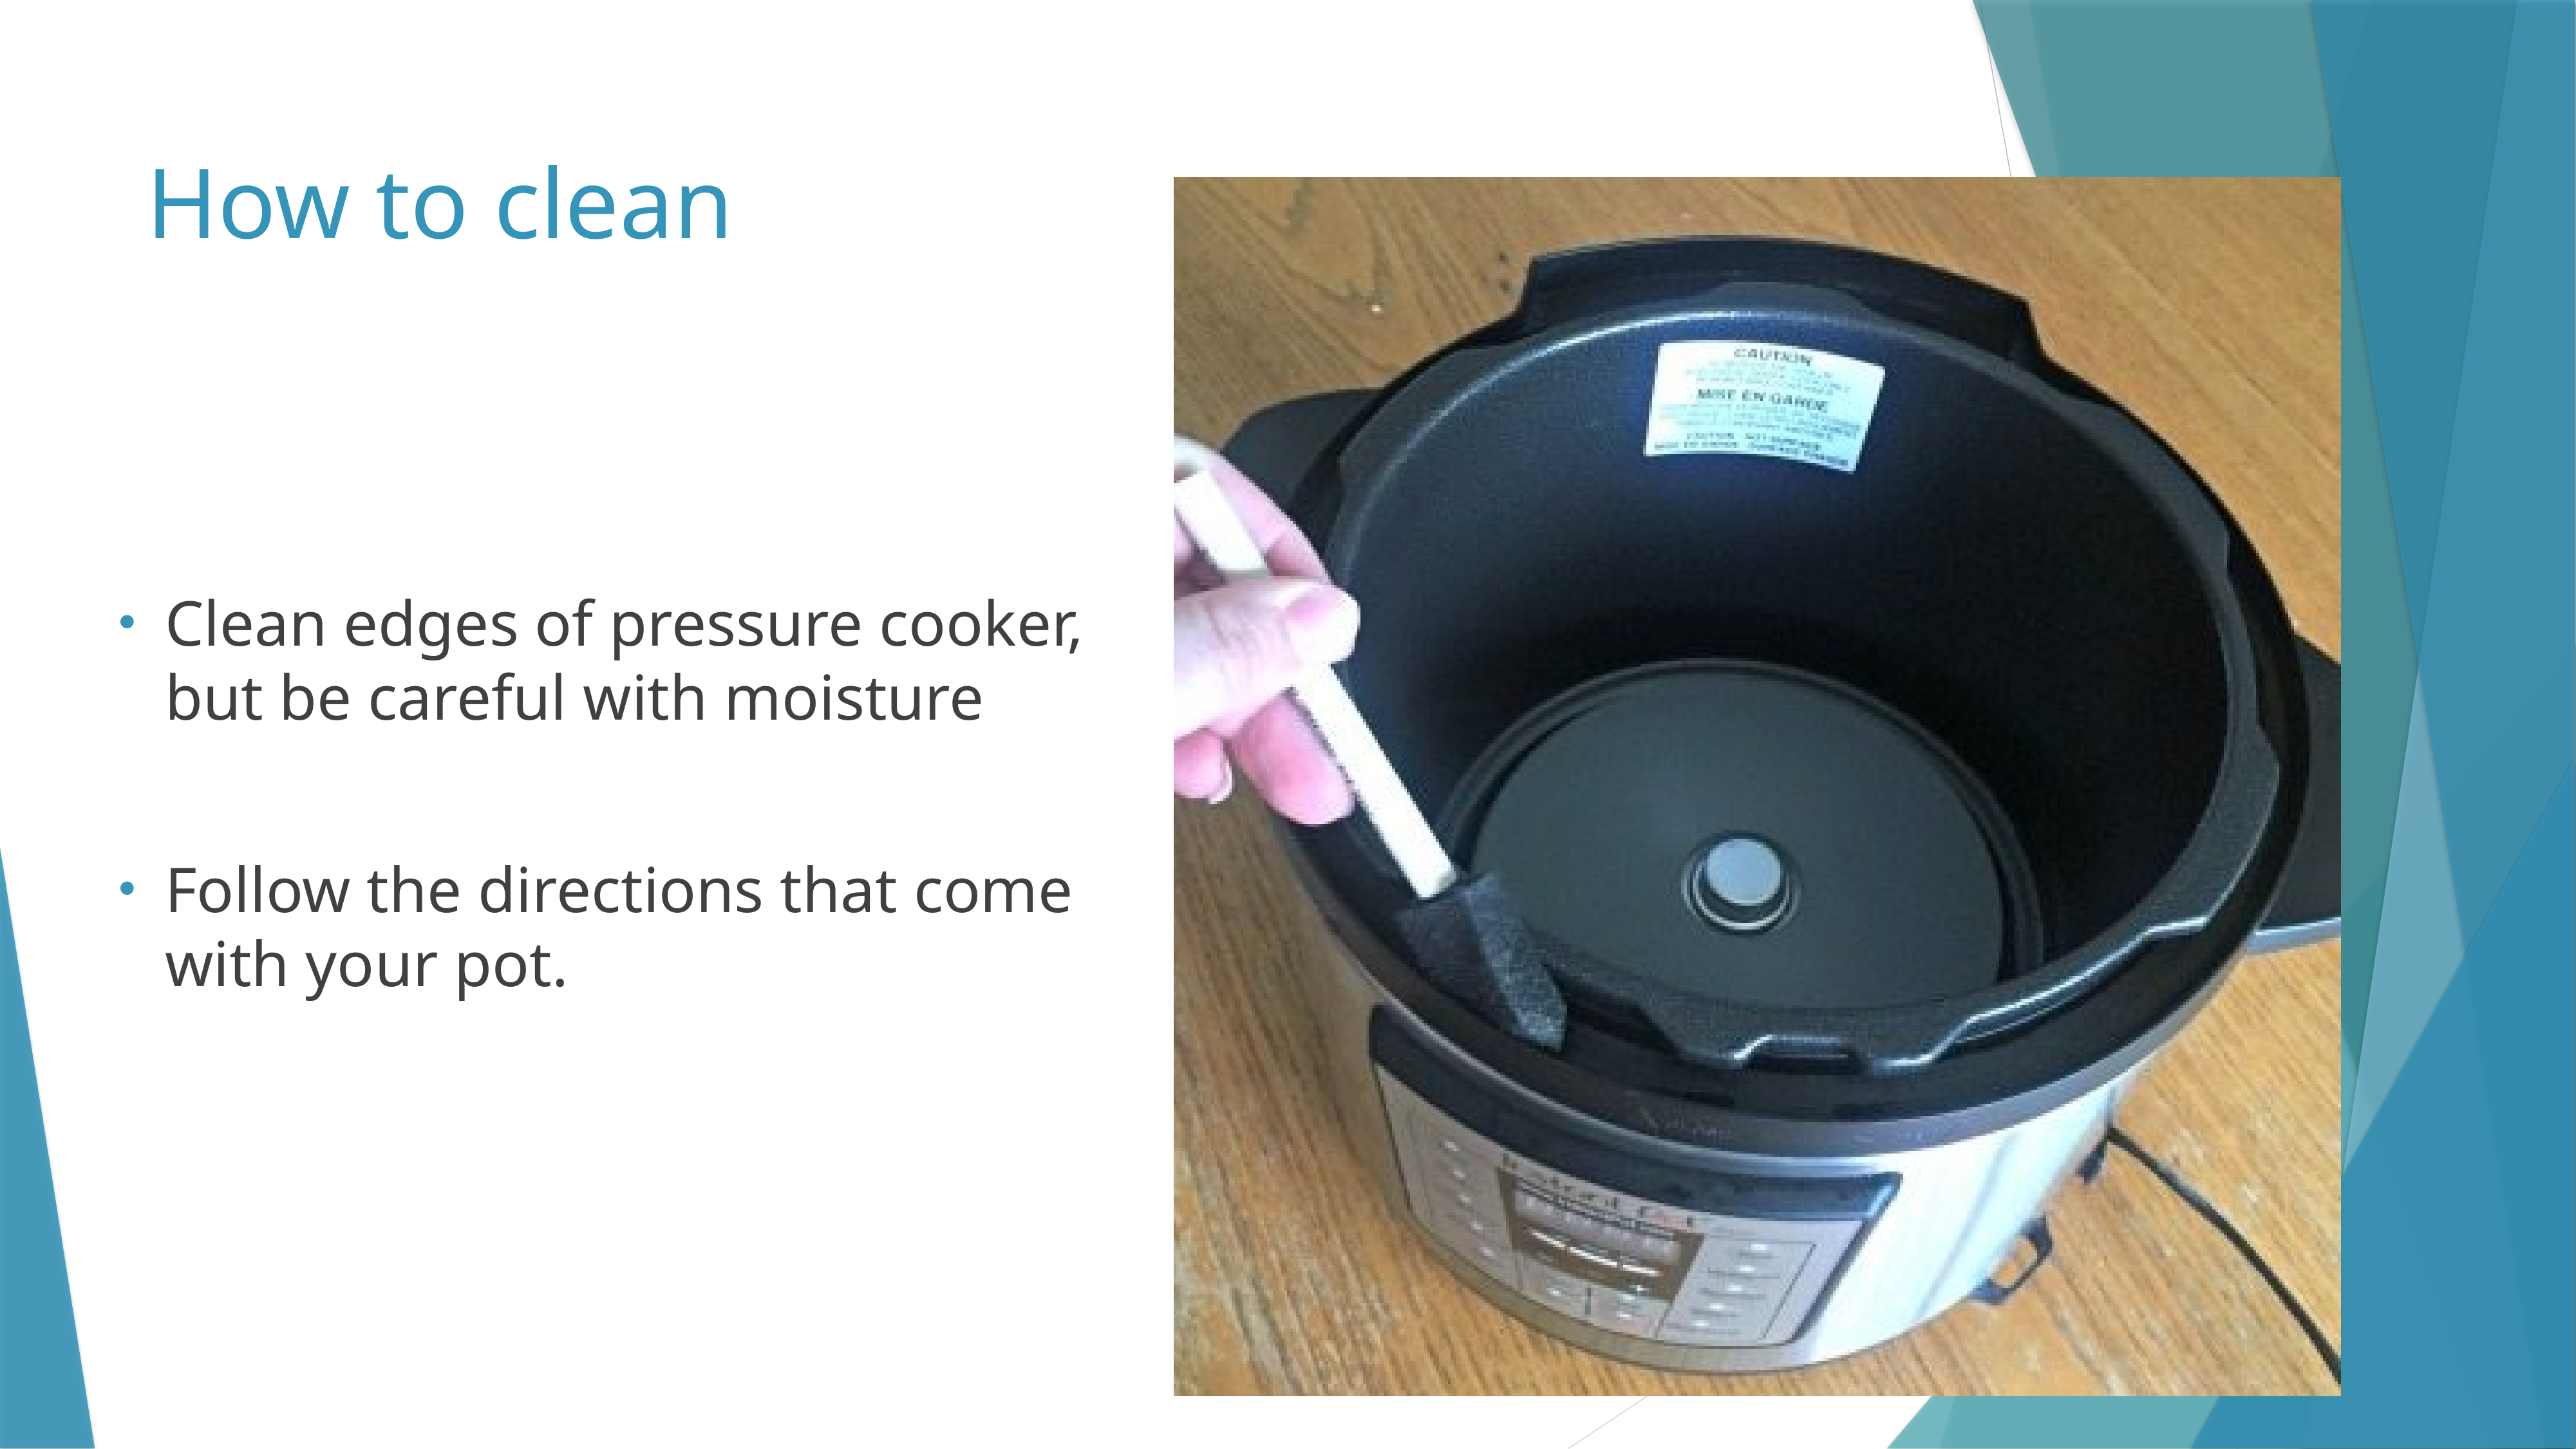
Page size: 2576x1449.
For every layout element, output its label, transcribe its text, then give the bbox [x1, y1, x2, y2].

title How to clean [136, 136, 2358, 268]
picture [1173, 176, 2341, 1397]
list Clean edges of pressure cooker, but be careful with moisture Follow the directions that come with your pot. [16, 579, 1142, 1006]
